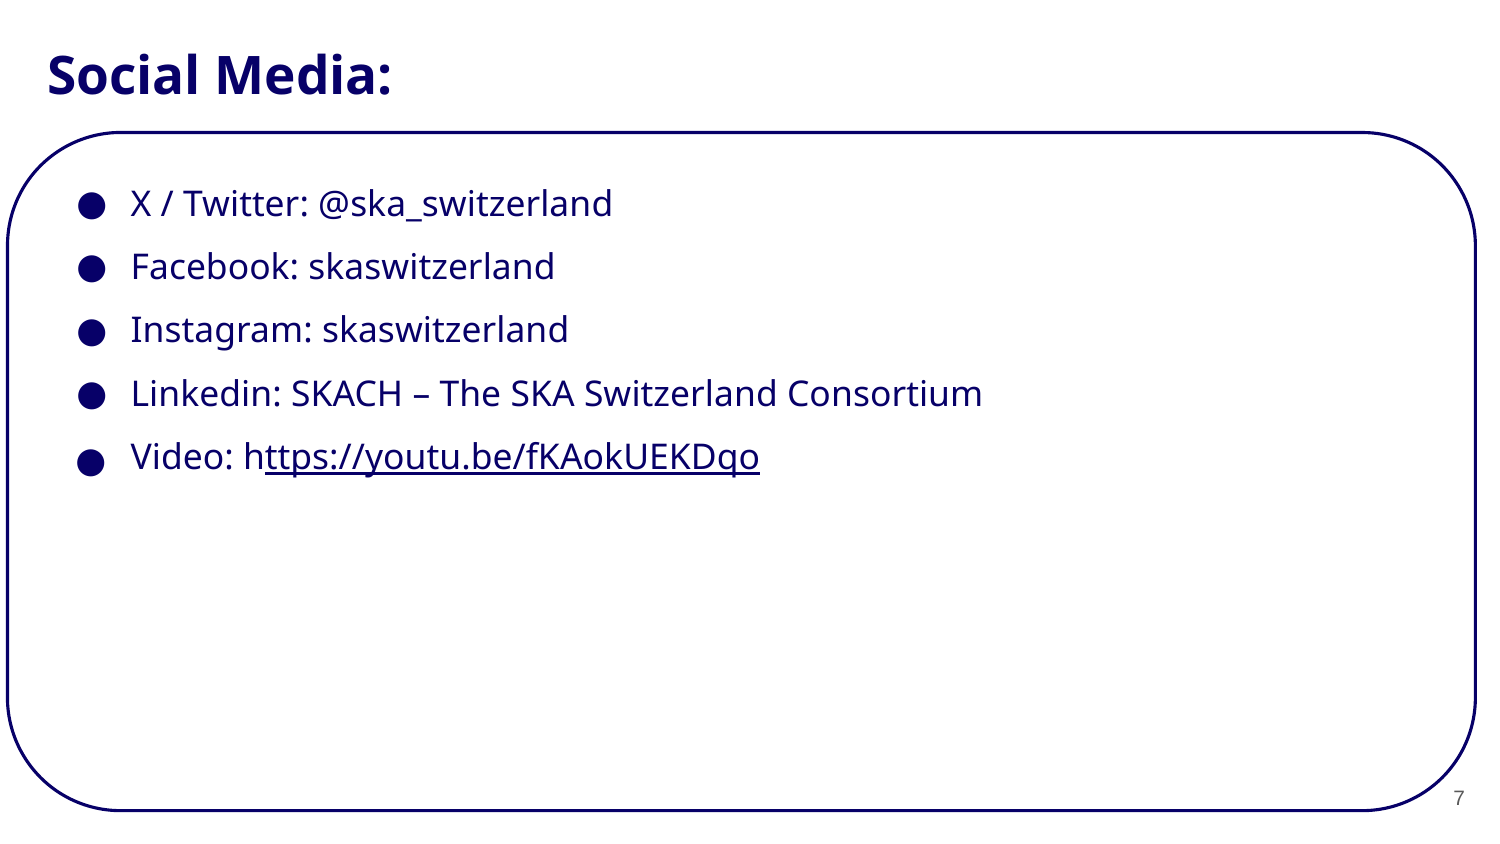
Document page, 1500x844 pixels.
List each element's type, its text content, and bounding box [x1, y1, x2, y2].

title Social Media: [32, 26, 772, 121]
slide_number 7 [1389, 764, 1480, 830]
text_box X / Twitter: @ska_switzerland Facebook: skaswitzerland Instagram: skaswitzerland Linkedin: SKACH – The SKA Switzerland Consortium Video: https://youtu.be/fKAokUEKDqo [7, 132, 1476, 811]
